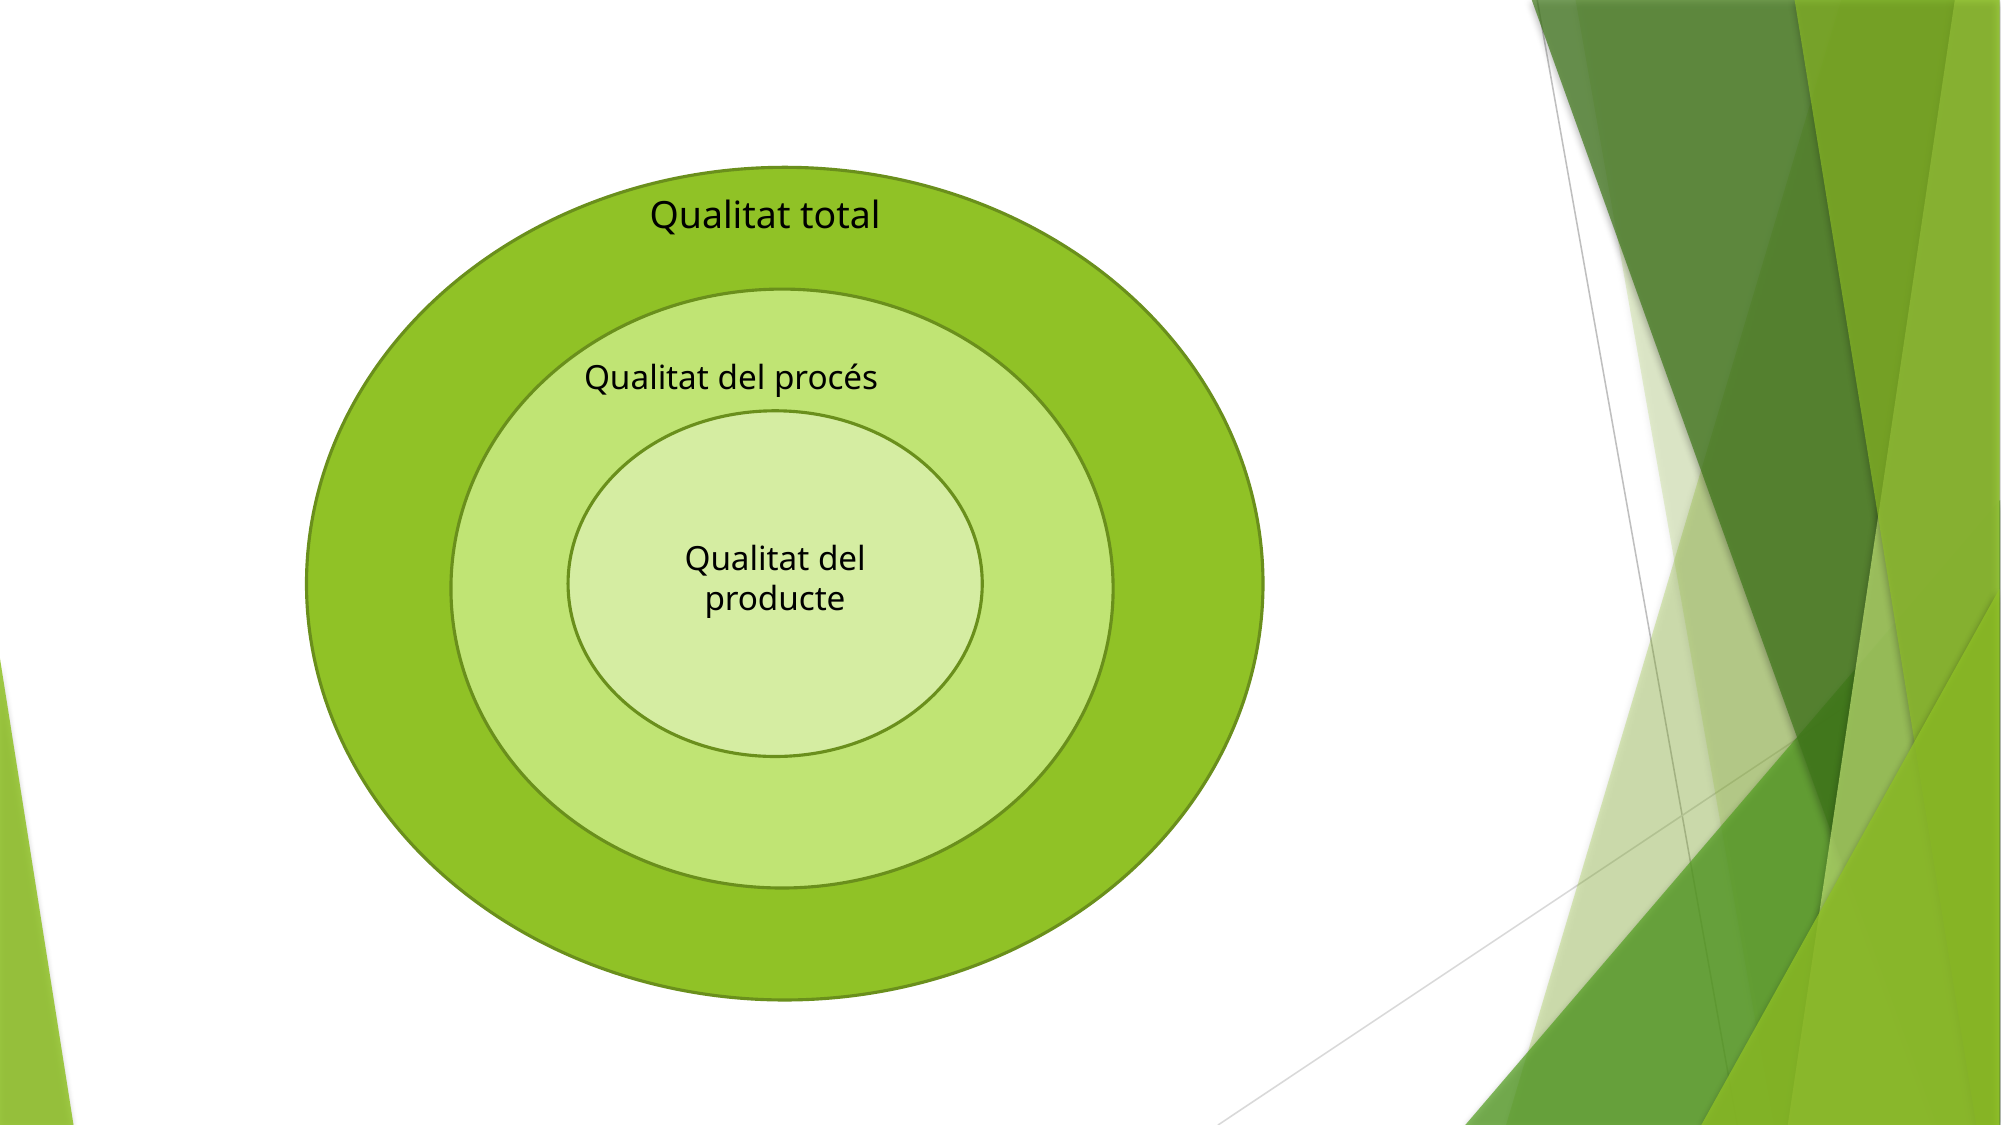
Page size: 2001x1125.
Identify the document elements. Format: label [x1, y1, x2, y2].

text_box [305, 166, 1264, 1001]
